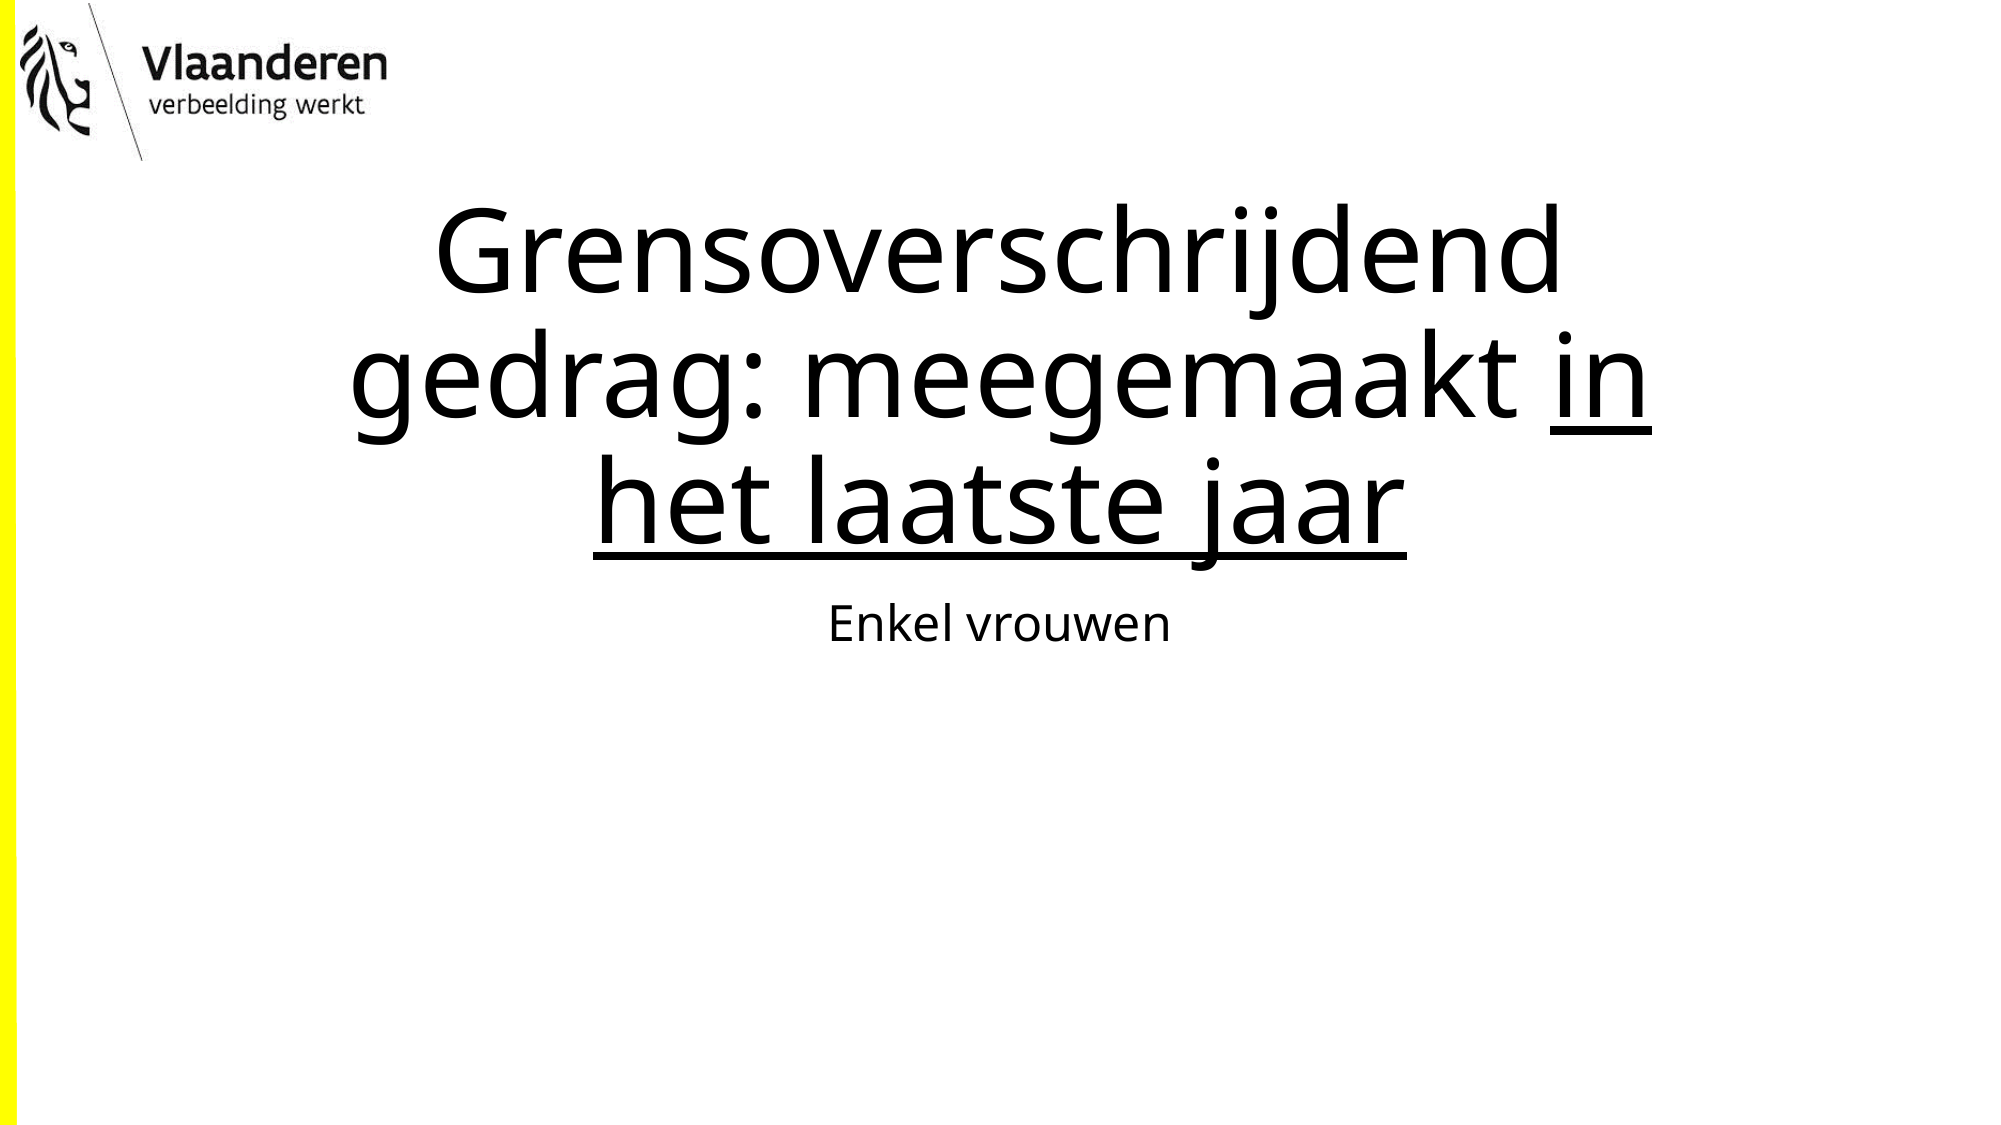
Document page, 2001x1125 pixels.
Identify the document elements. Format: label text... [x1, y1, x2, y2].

subtitle Enkel vrouwen [249, 590, 1750, 863]
picture [20, 3, 387, 161]
title Grensoverschrijdend gedrag: meegemaakt in het laatste jaar [249, 184, 1750, 576]
